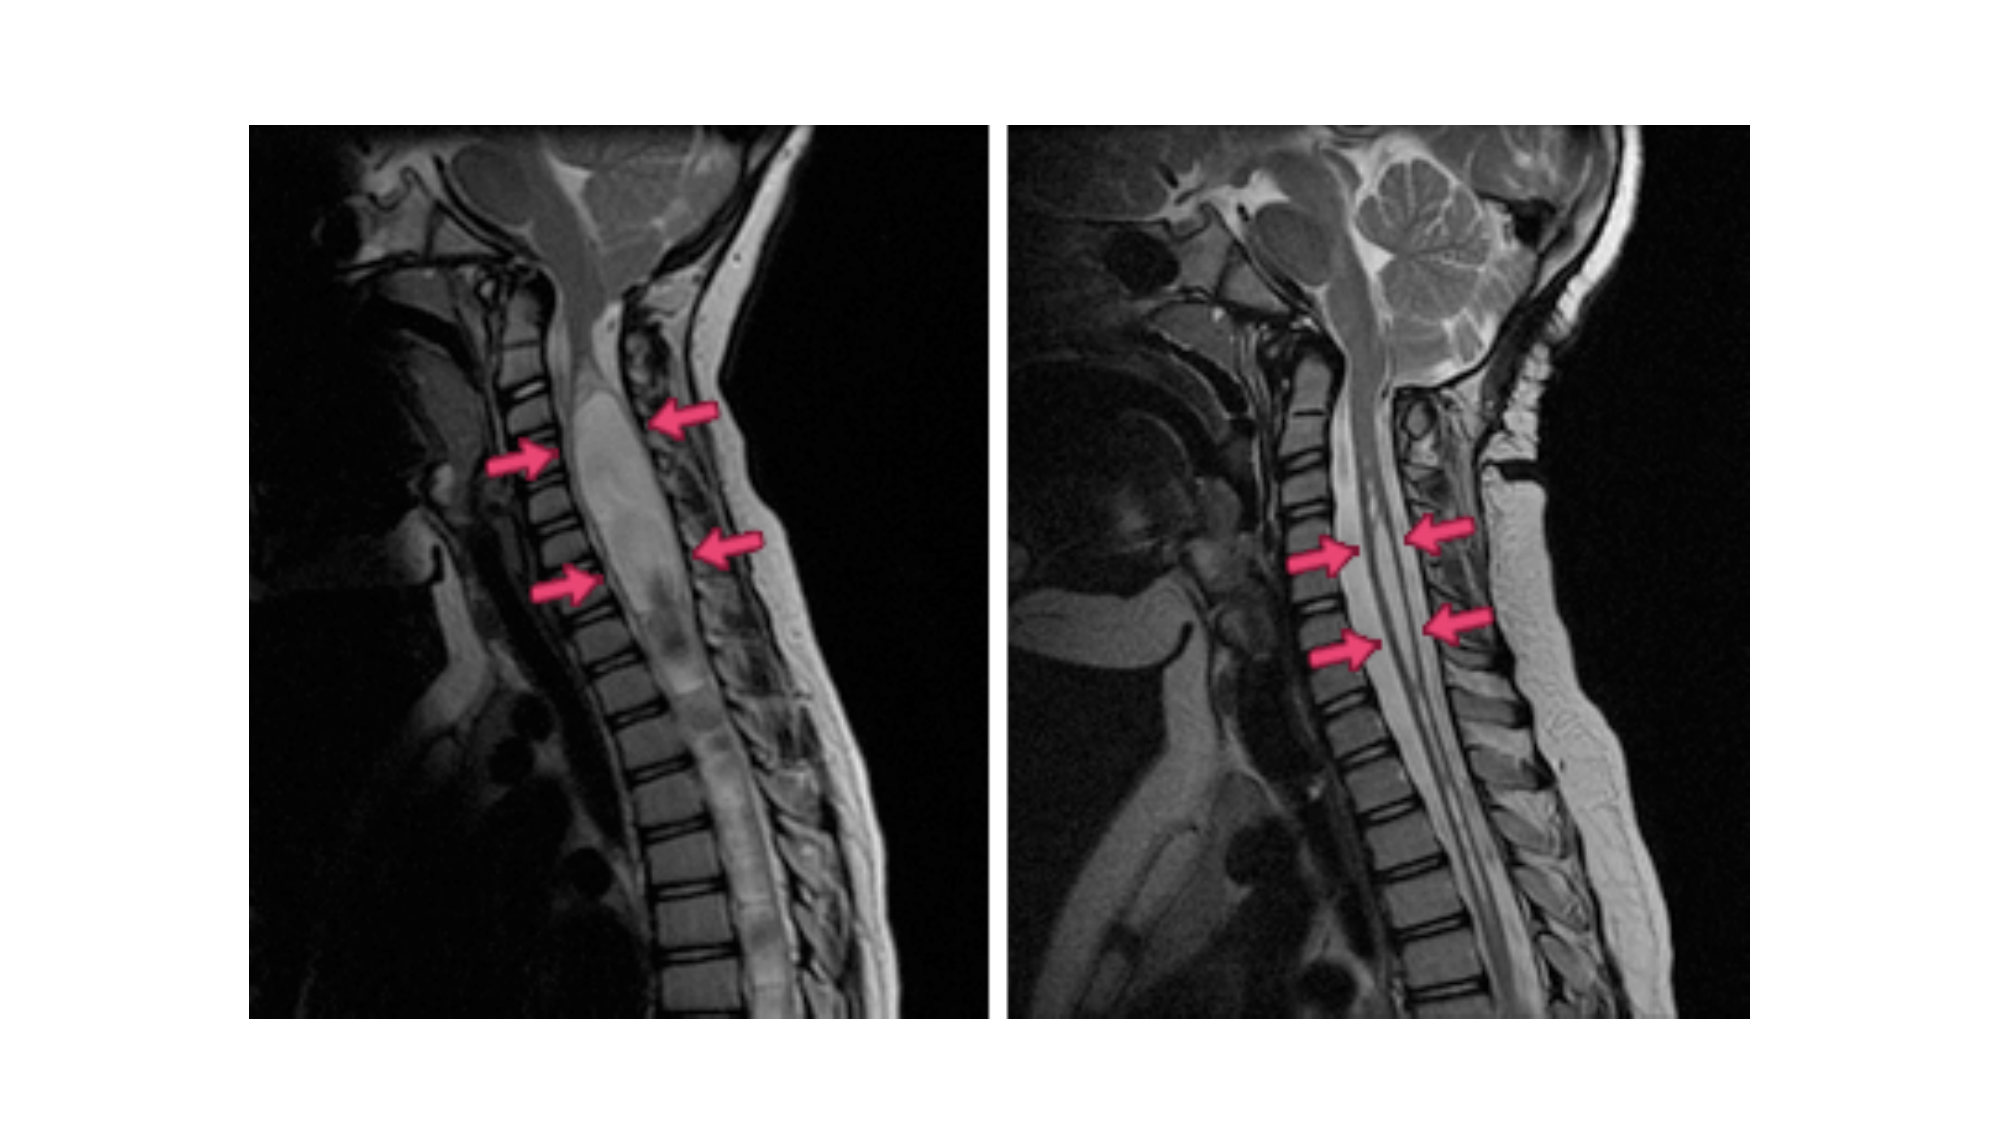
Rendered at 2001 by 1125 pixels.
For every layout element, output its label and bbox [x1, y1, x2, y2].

picture [249, 125, 1751, 1019]
